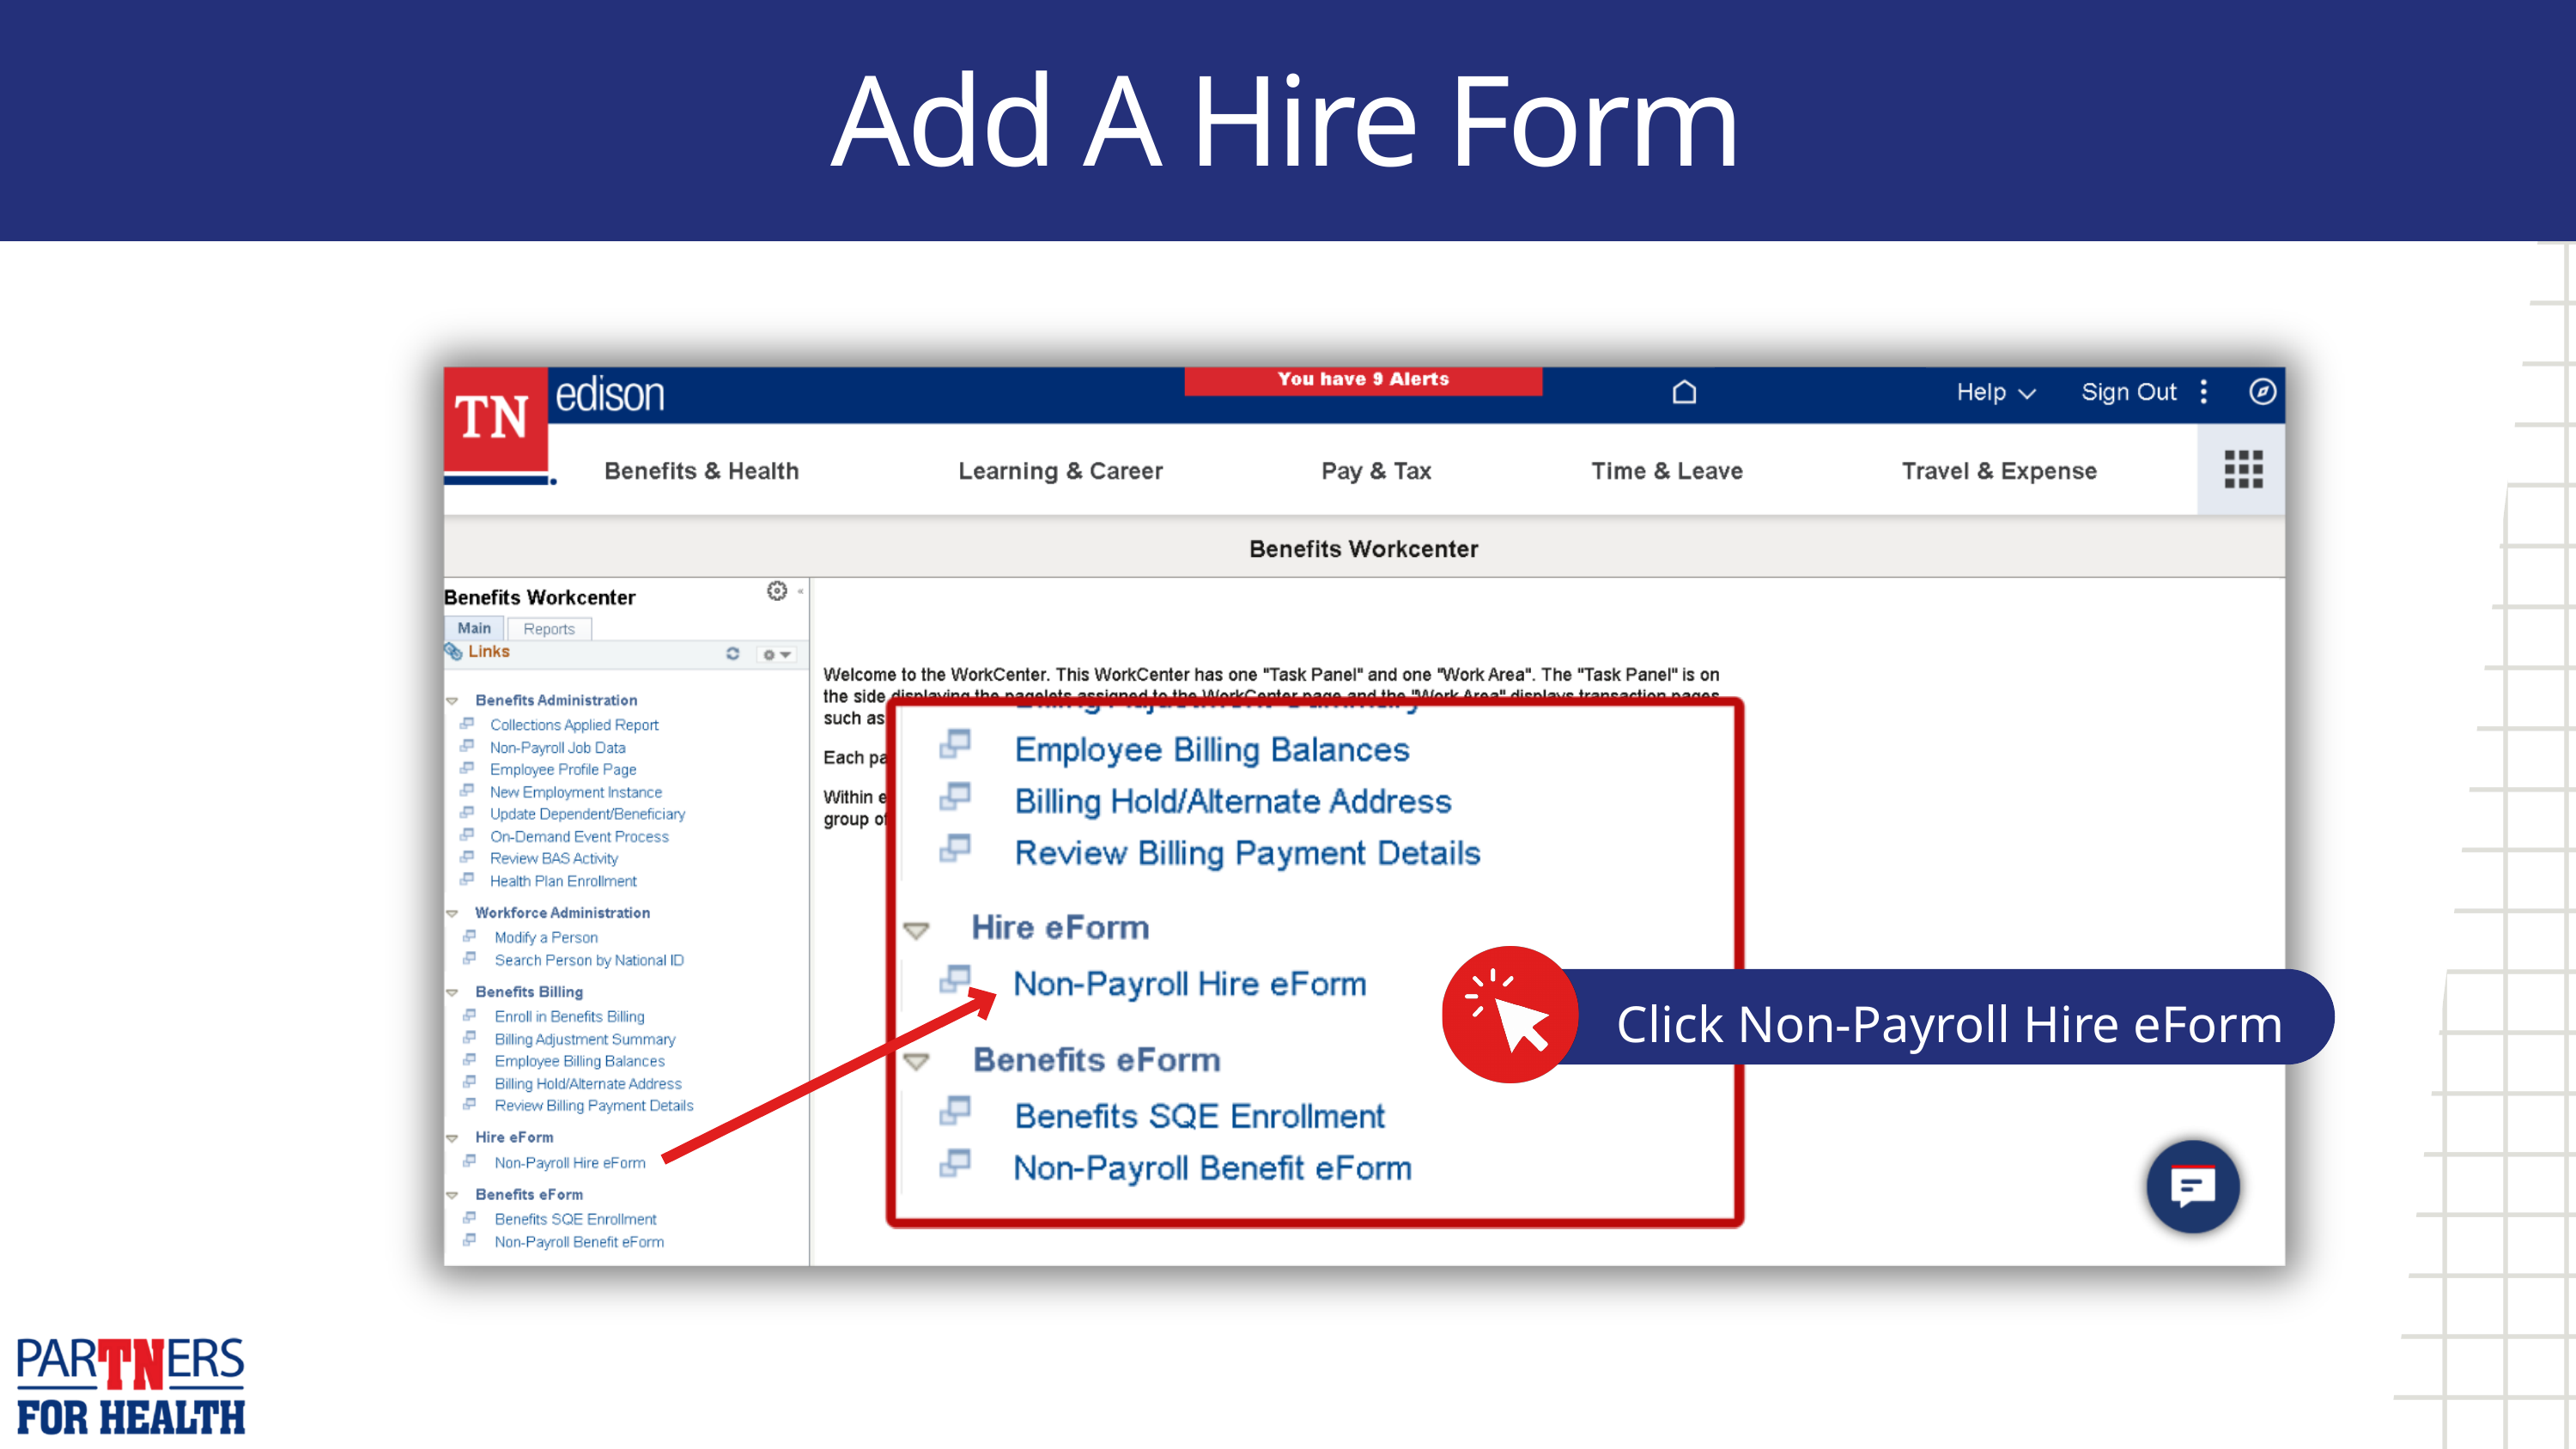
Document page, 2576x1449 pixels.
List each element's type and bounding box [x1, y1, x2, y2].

text_box [2387, 251, 2576, 1449]
text_box [298, 295, 2432, 1337]
text_box [1442, 945, 2336, 1083]
text_box [0, 0, 2576, 241]
picture [12, 1328, 252, 1446]
